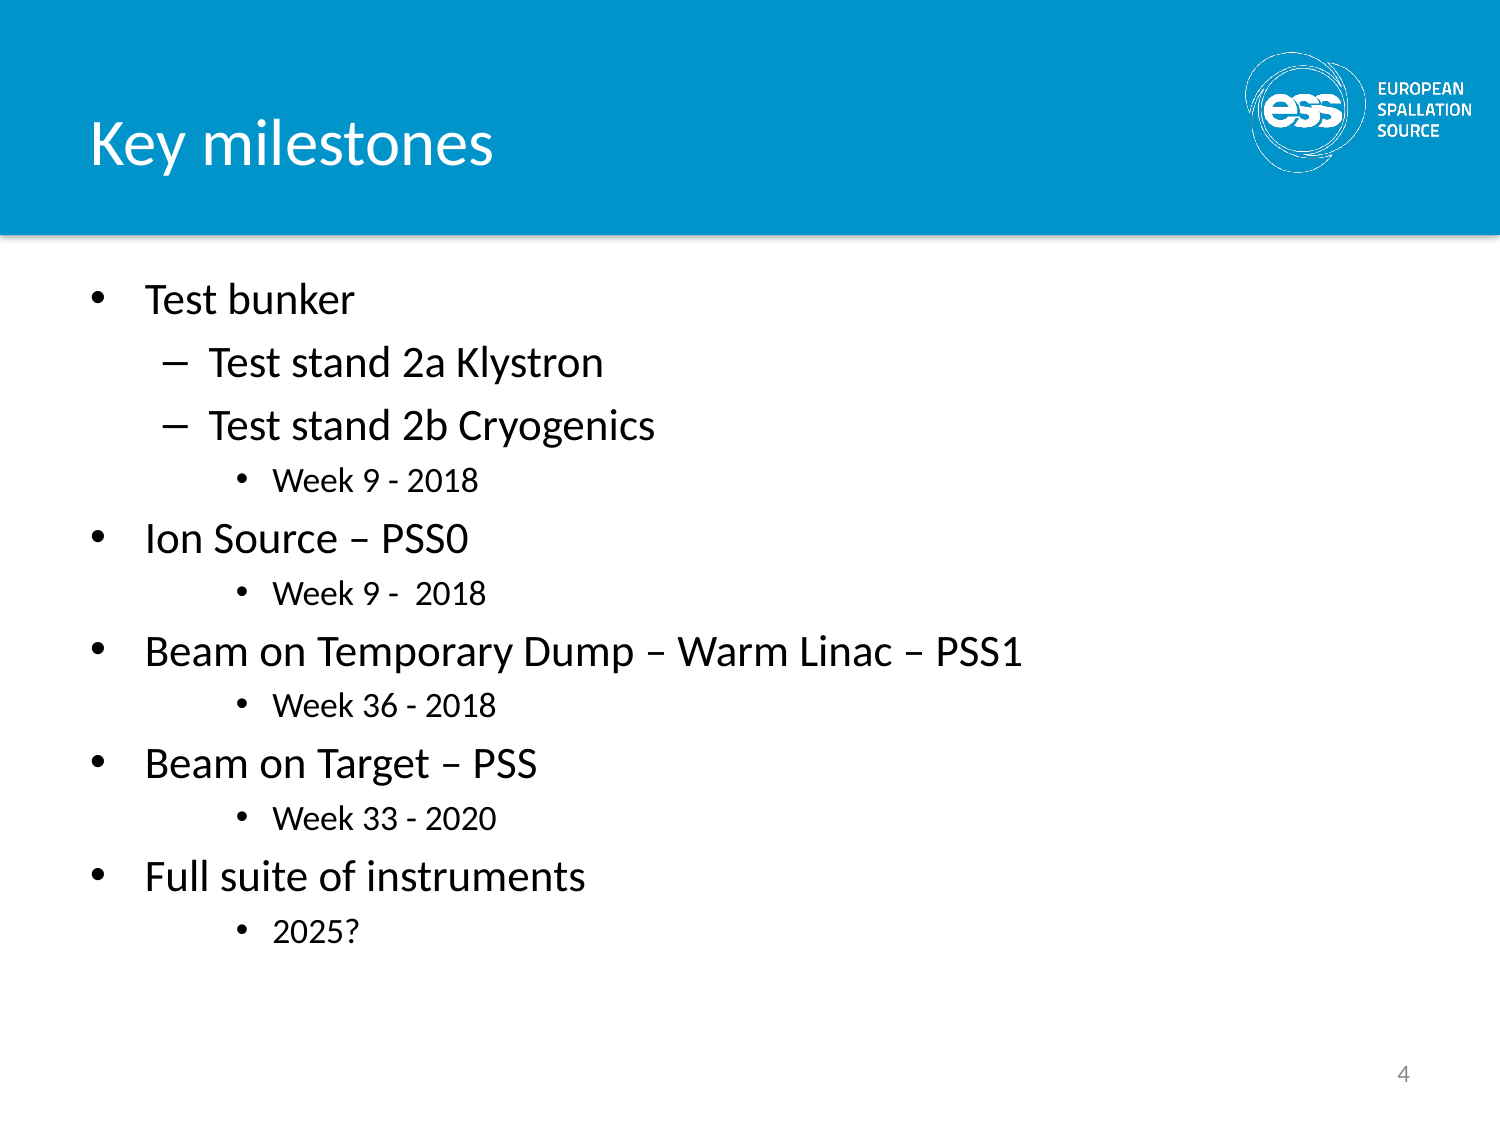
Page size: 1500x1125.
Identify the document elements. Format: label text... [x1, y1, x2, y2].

picture [1389, 104, 1393, 115]
slide_number 4 [1074, 1042, 1425, 1103]
picture [1418, 104, 1423, 115]
picture [1409, 104, 1415, 115]
picture [1379, 83, 1385, 94]
picture [1400, 83, 1407, 94]
title Key milestones [75, 45, 1247, 233]
picture [1454, 83, 1458, 94]
picture [1423, 83, 1430, 94]
picture [1398, 109, 1406, 115]
list Test bunker Test stand 2a Klystron Test stand 2b Cryogenics Week 9 - 2018 Ion Source – PSS0 Week 9 - 2018 Beam on Temporary Dump – Warm Linac – PSS1 Week 36 - 2018 Beam on Target – PSS Week 33 - 2020 Full suite of instruments 2025? [75, 262, 1425, 1005]
picture [1422, 125, 1428, 134]
picture [1443, 86, 1450, 93]
picture [1264, 94, 1342, 127]
picture [1432, 125, 1438, 136]
picture [1436, 104, 1444, 115]
